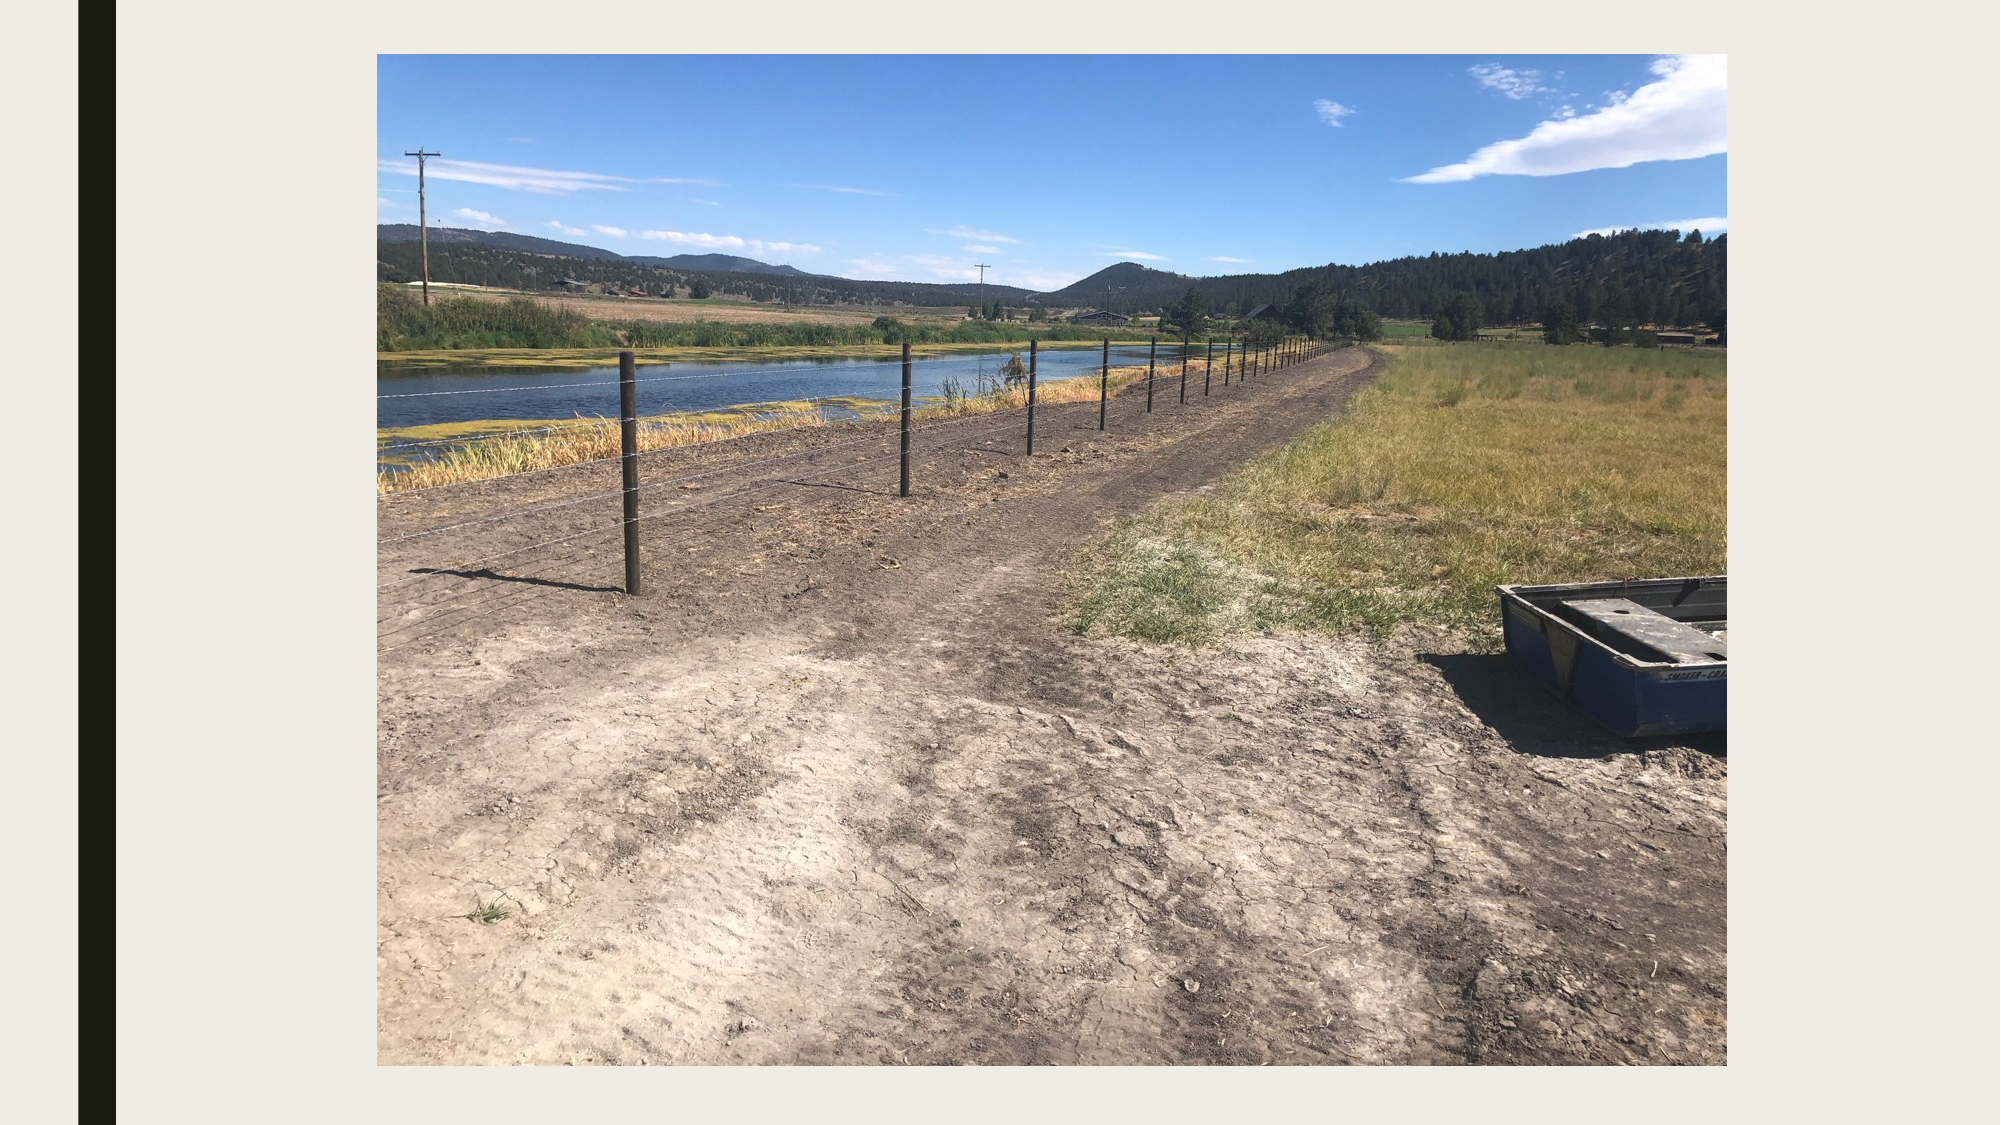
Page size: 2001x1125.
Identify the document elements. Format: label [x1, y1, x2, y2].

list [377, 54, 1727, 1066]
